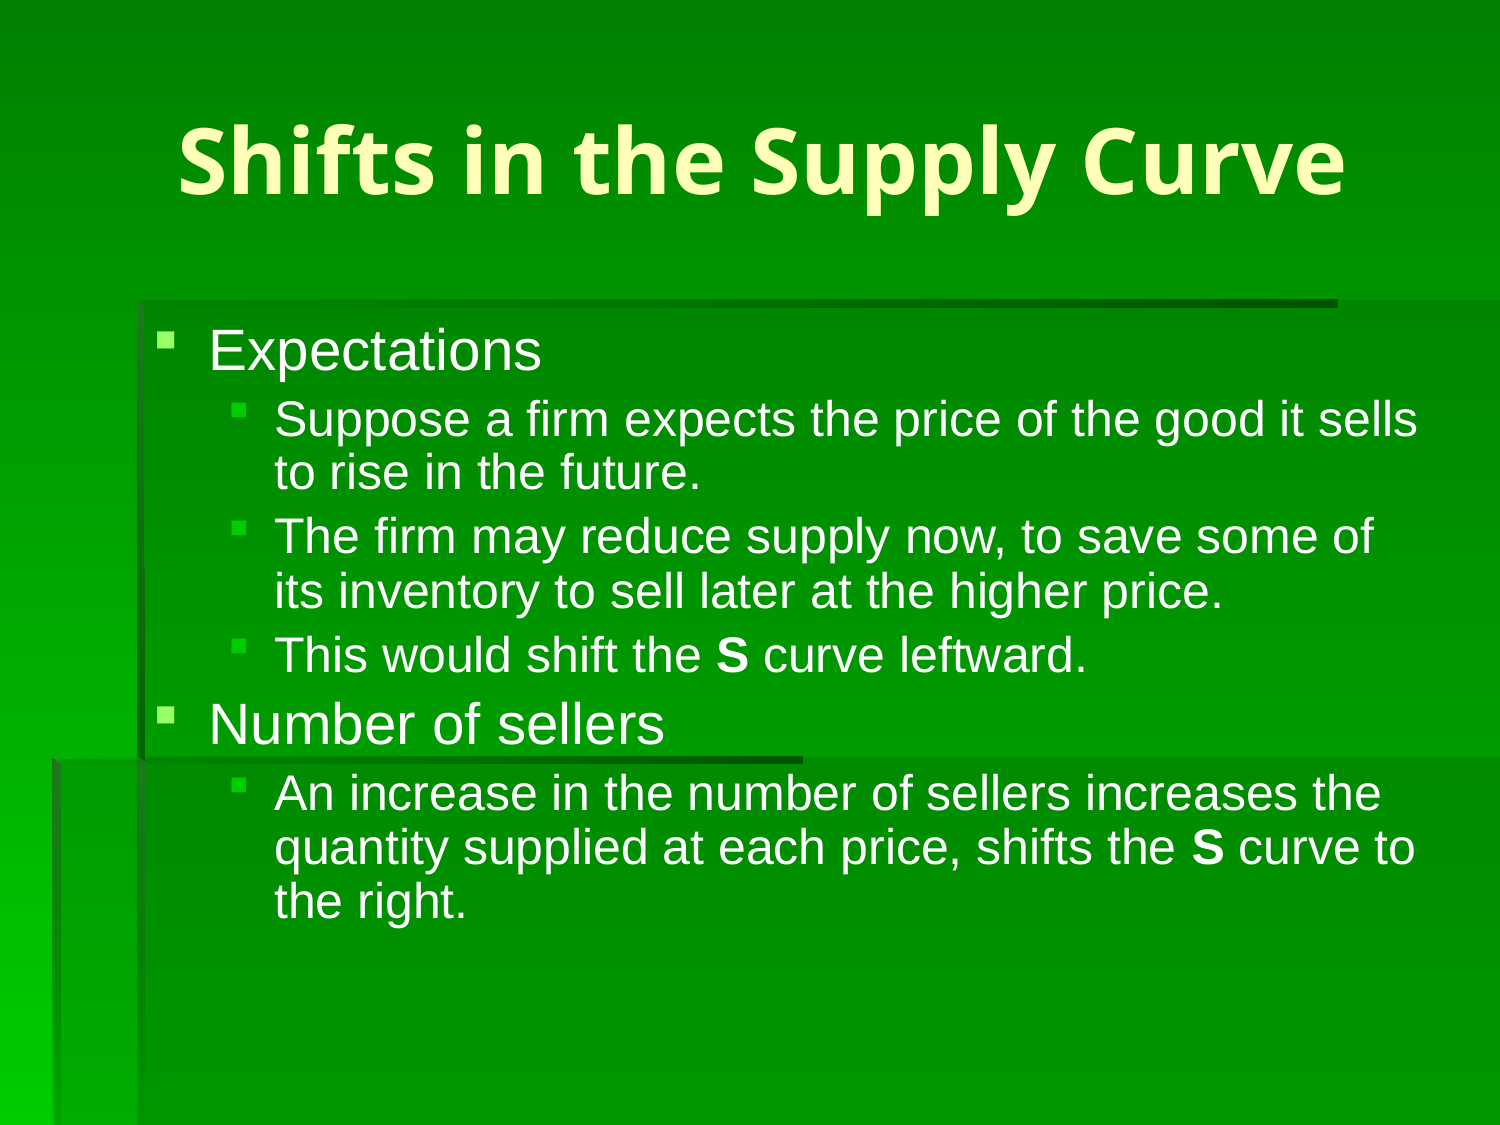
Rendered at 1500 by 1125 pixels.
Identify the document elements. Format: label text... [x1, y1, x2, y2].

title Shifts in the Supply Curve [74, 39, 1451, 276]
list Expectations Suppose a firm expects the price of the good it sells to rise in the future. The firm may reduce supply now, to save some of its inventory to sell later at the higher price. This would shift the S curve leftward. Number of sellers An increase in the number of sellers increases the quantity supplied at each price, shifts the S curve to the right. [137, 312, 1452, 1001]
